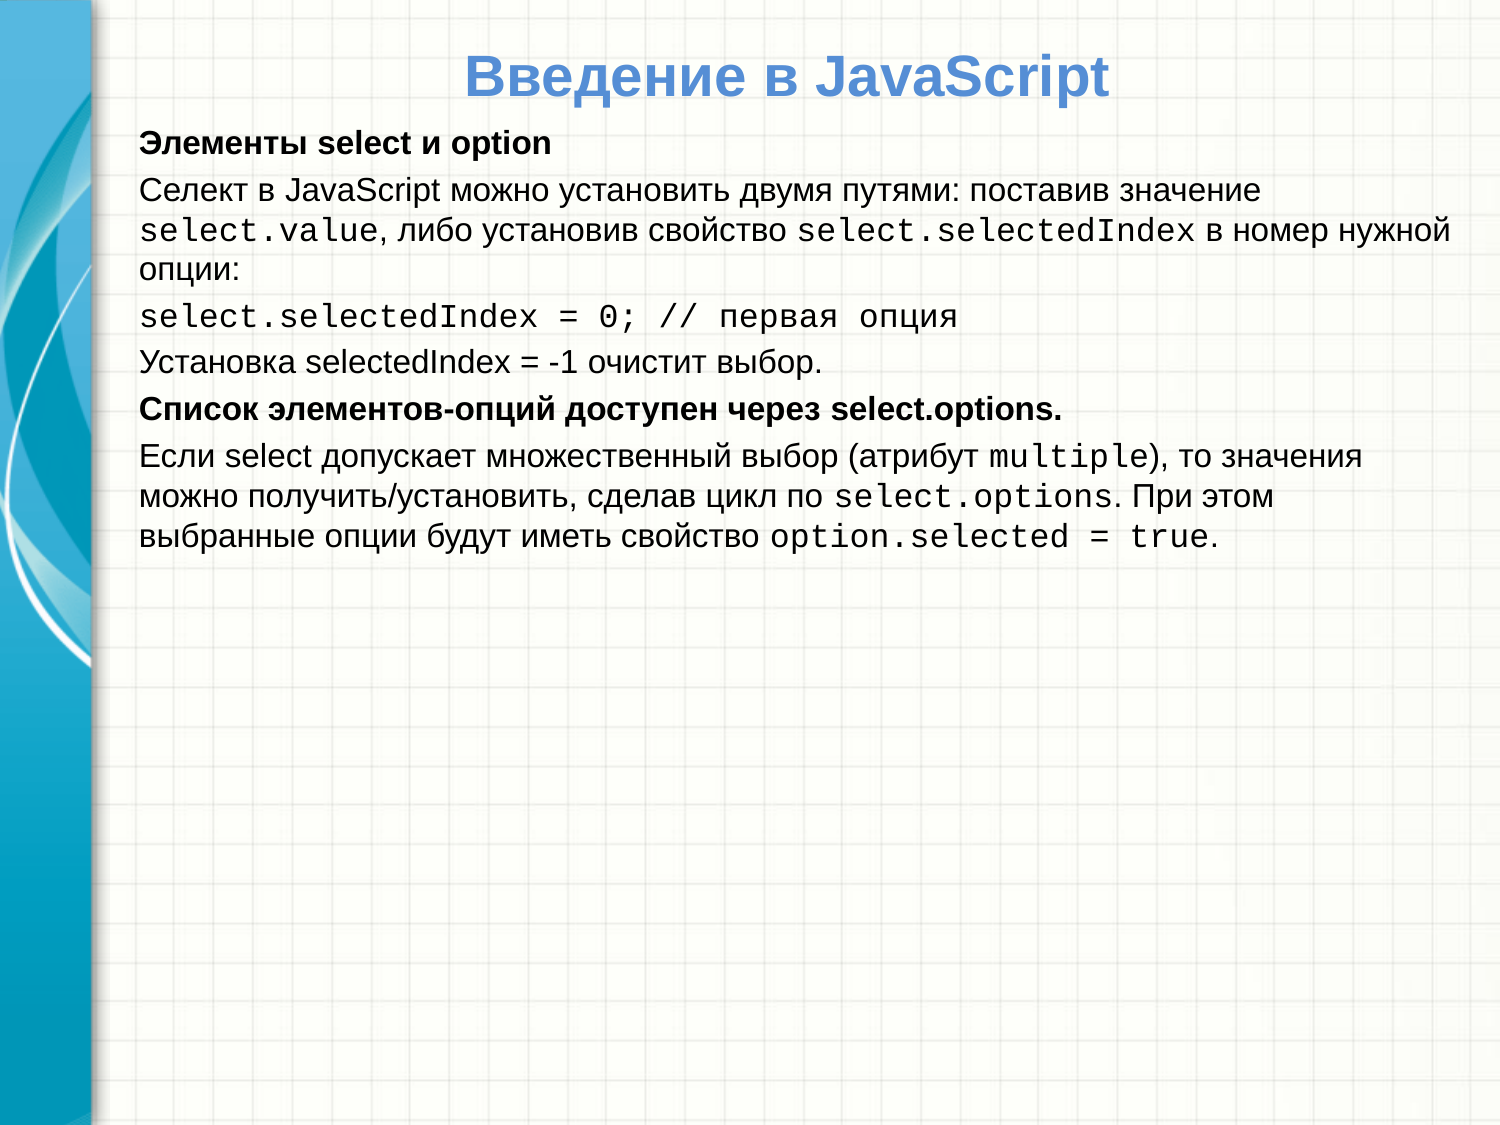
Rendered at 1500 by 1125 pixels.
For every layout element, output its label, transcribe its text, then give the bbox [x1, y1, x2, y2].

picture [0, 0, 1500, 1125]
title Введение в JavaScript [125, 44, 1450, 102]
list Элементы select и option Селект в JavaScript можно установить двумя путями: поставив значение select.value, либо установив свойство select.selectedIndex в номер нужной опции: select.selectedIndex = 0; // первая опция Установка selectedIndex = -1 очистит выбор. Список элементов-опций доступен через select.options. Если select допускает множественный выбор (атрибут multiple), то значения можно получить/установить, сделав цикл по select.options. При этом выбранные опции будут иметь свойство option.selected = true. [123, 113, 1471, 1059]
